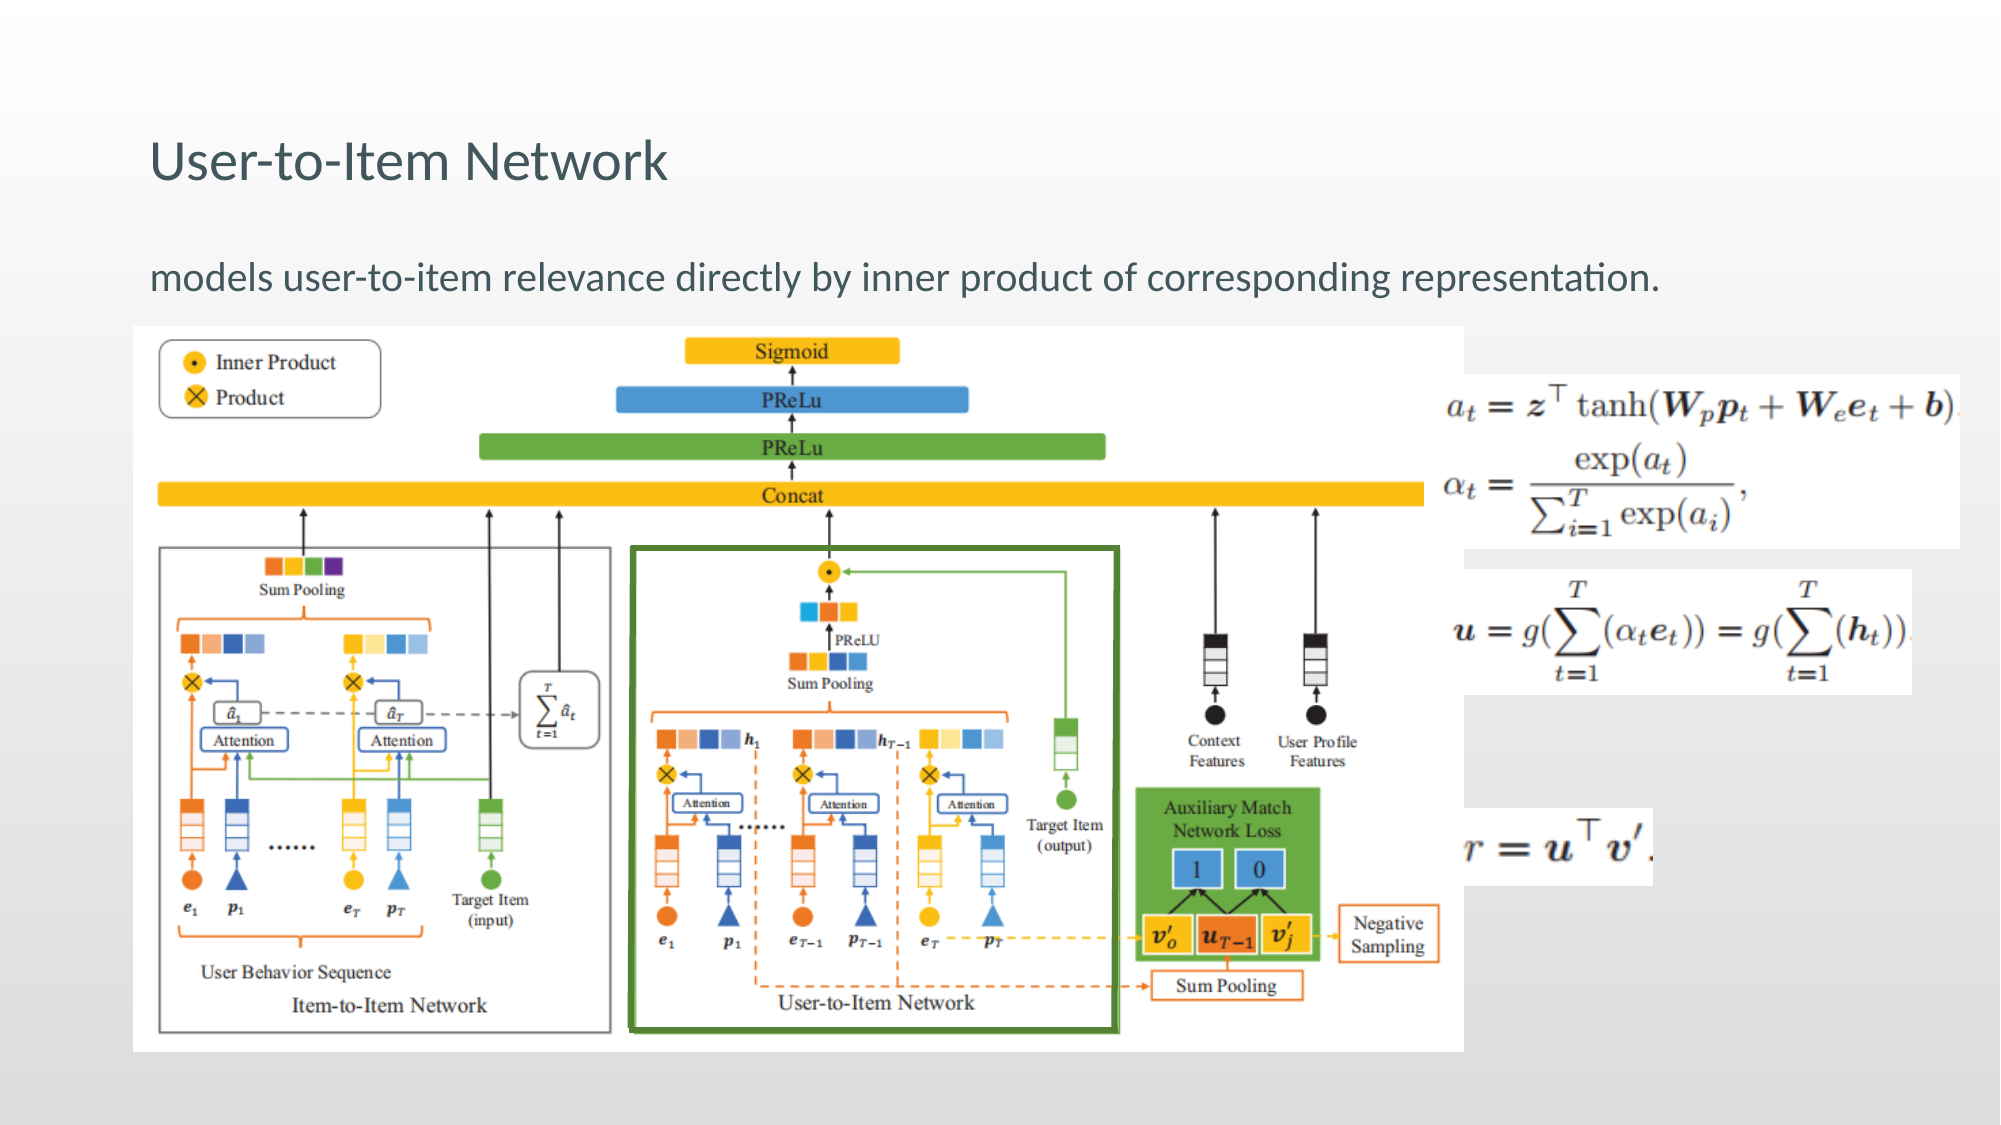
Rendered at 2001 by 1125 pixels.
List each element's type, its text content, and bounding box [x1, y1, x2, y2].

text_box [630, 545, 634, 1028]
picture [133, 326, 1960, 1052]
text_box models user-to-item relevance directly by inner product of corresponding representation. [134, 227, 1721, 308]
text_box User-to-Item Network [134, 114, 799, 200]
